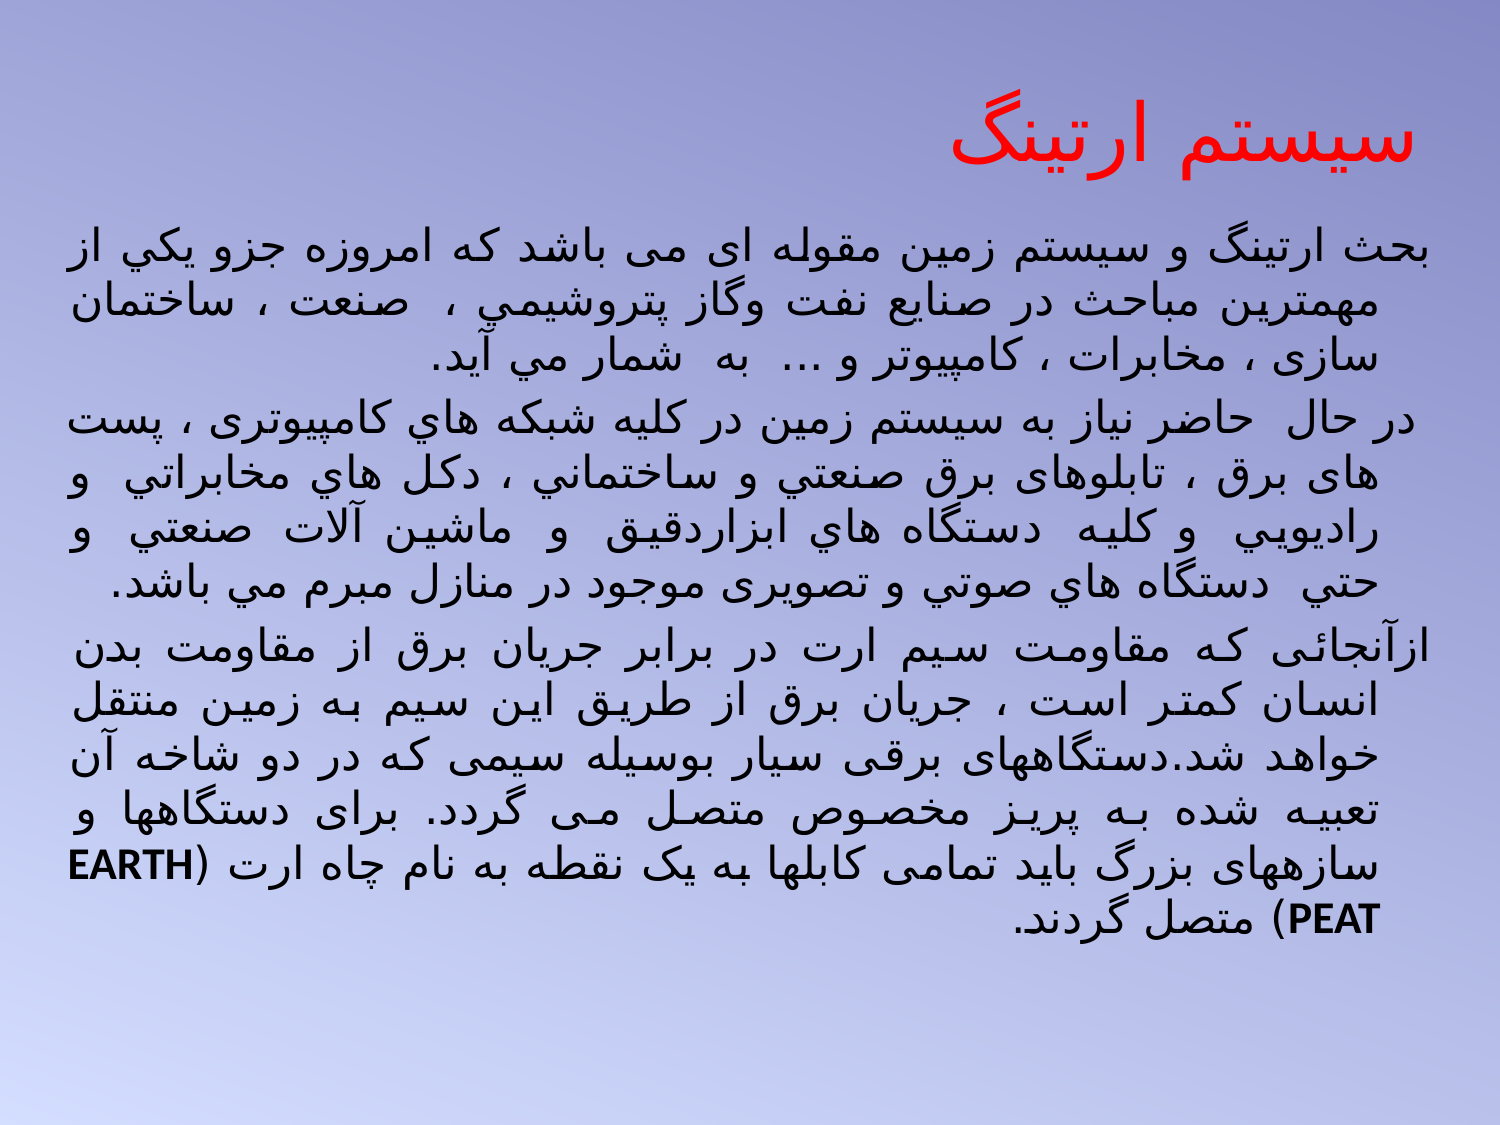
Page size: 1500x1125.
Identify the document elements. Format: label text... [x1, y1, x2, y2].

list بحث ارتينگ و سيستم زمين مقوله ای می باشد كه امروزه جزو يكي از مهمترين مباحث در صنايع نفت وگاز پتروشيمي ، صنعت ، ساختمان سازی ، مخابرات ، كامپيوتر و ... به شمار مي آيد. در حال حاضر نياز به سيستم زمين در كليه شبكه هاي كامپيوتری ، پست های برق ، تابلوهای برق صنعتي و ساختماني ، دكل هاي مخابراتي و راديويي و كليه دستگاه هاي ابزاردقيق و ماشين آلات صنعتي و حتي دستگاه هاي صوتي و تصويری موجود در منازل مبرم مي باشد. ازآنجائی که مقاومت سیم ارت در برابر جریان برق از مقاومت بدن انسان کمتر است ، جریان برق از طریق این سیم به زمین منتقل خواهد شد.دستگاههای برقی سیار بوسیله سیمی که در دو شاخه آن تعبیه شده به پریز مخصوص متصل می گردد. برای دستگاهها و سازههای بزرگ باید تمامی کابلها به یک نقطه به نام چاه ارت (EARTH PEAT) متصل گردند. [51, 208, 1447, 1000]
title سيستم ارتينگ [925, 35, 1436, 208]
